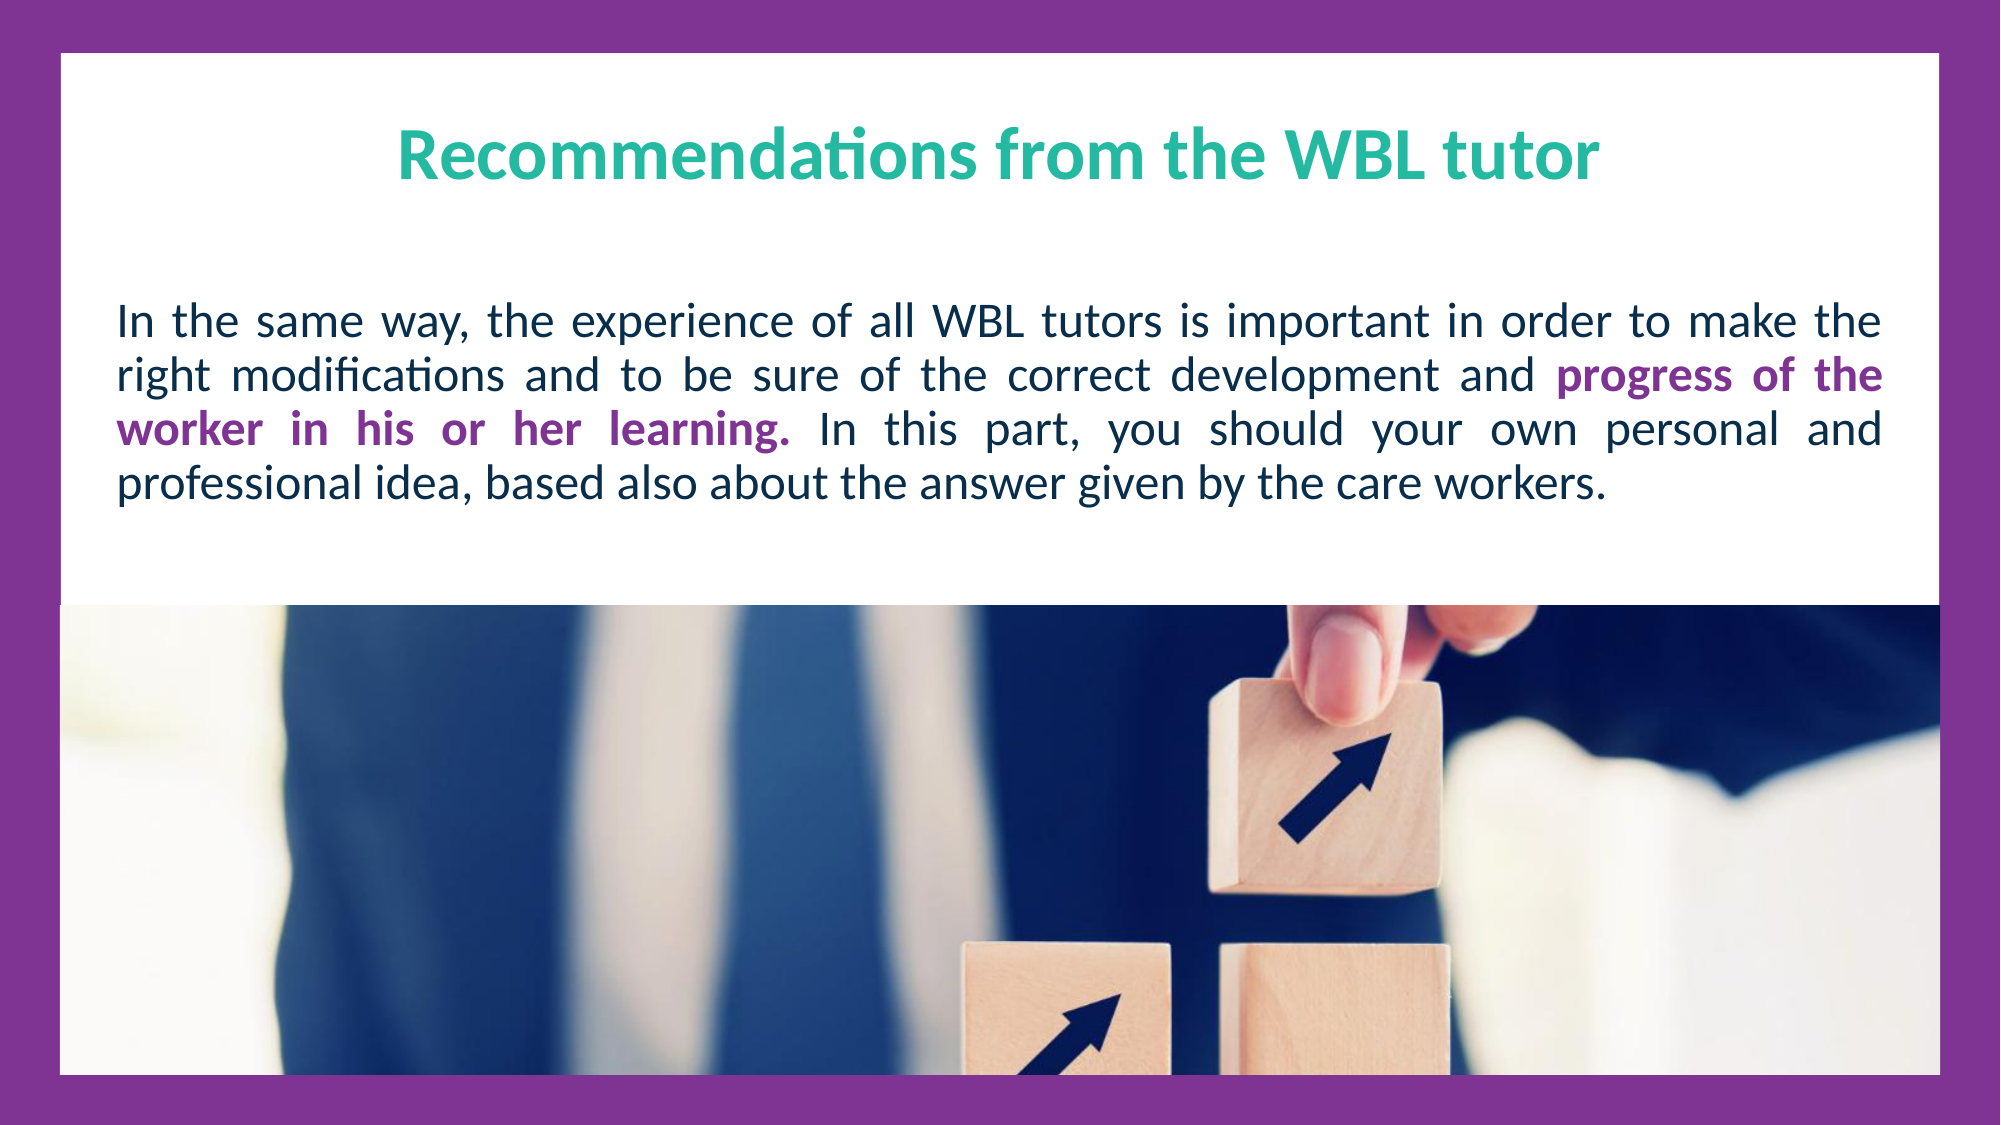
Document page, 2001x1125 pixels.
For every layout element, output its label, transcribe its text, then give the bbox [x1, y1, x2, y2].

list Recommendations from the WBL tutor [328, 107, 1672, 181]
list In the same way, the experience of all WBL tutors is important in order to make the right modifications and to be sure of the correct development and progress of the worker in his or her learning. In this part, you should your own personal and professional idea, based also about the answer given by the care workers. [101, 287, 1899, 538]
picture [59, 605, 1941, 1075]
